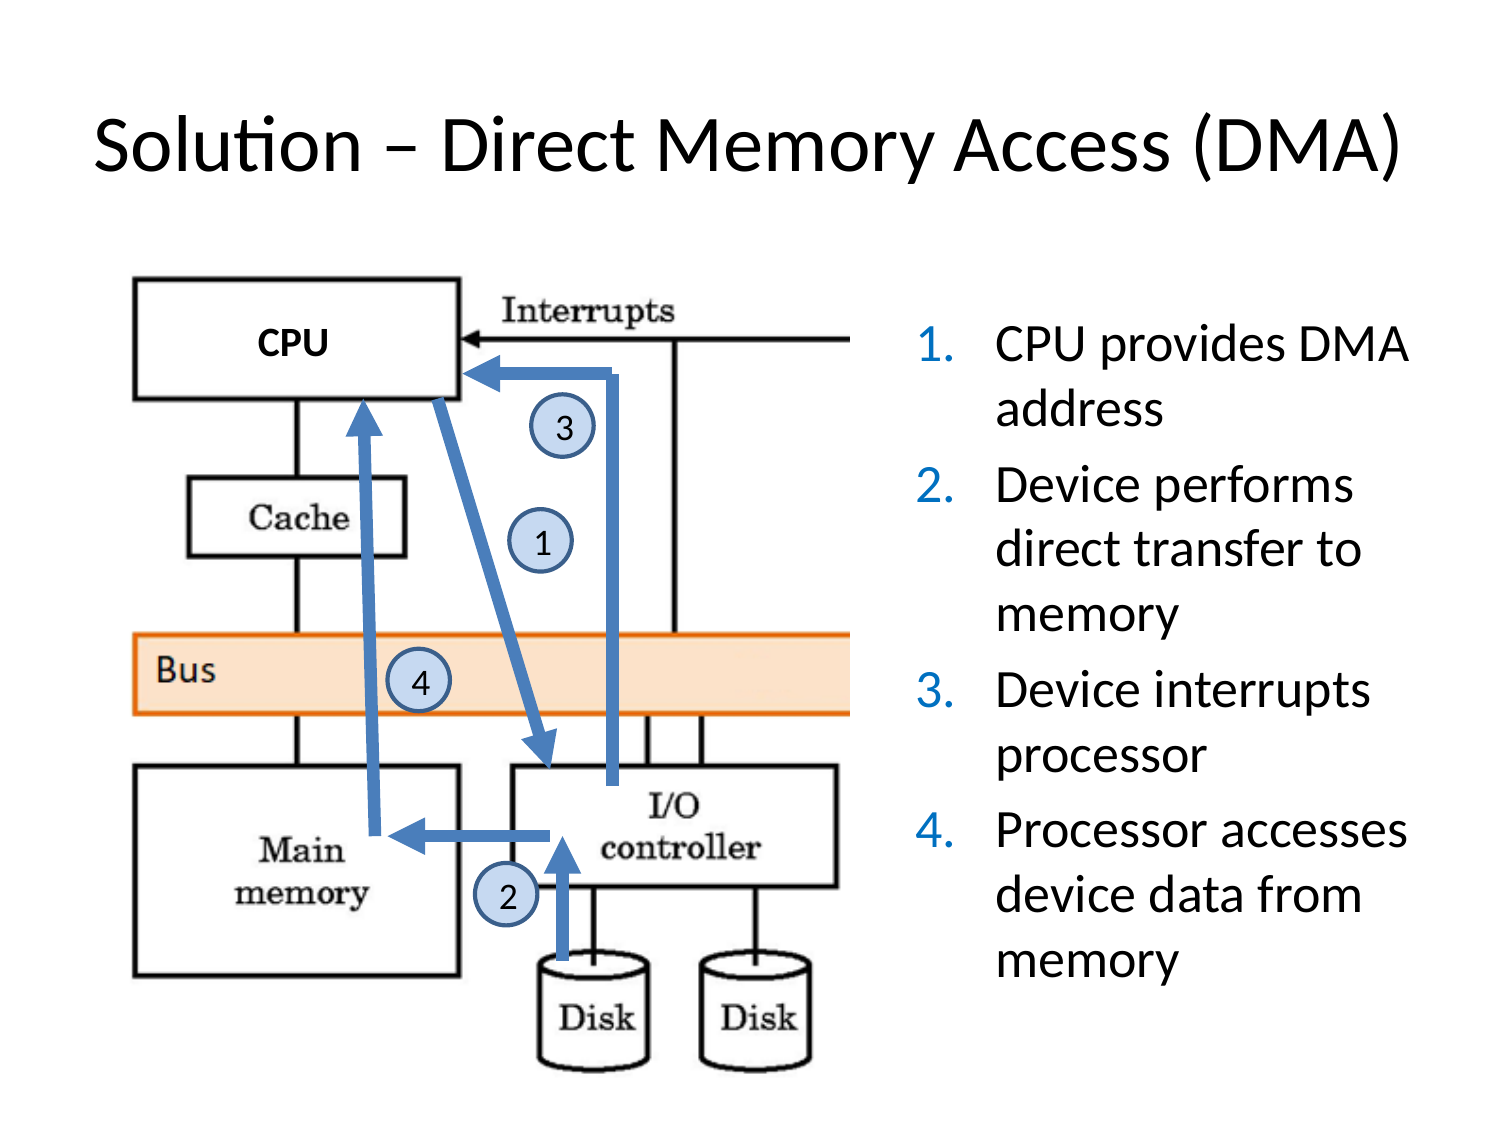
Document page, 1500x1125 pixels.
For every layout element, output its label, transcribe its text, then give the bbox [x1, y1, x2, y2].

list CPU provides DMA address Device performs direct transfer to memory Device interrupts processor Processor accesses device data from memory [900, 299, 1425, 1043]
title Solution – Direct Memory Access (DMA) [75, 45, 1425, 233]
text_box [124, 269, 851, 1091]
